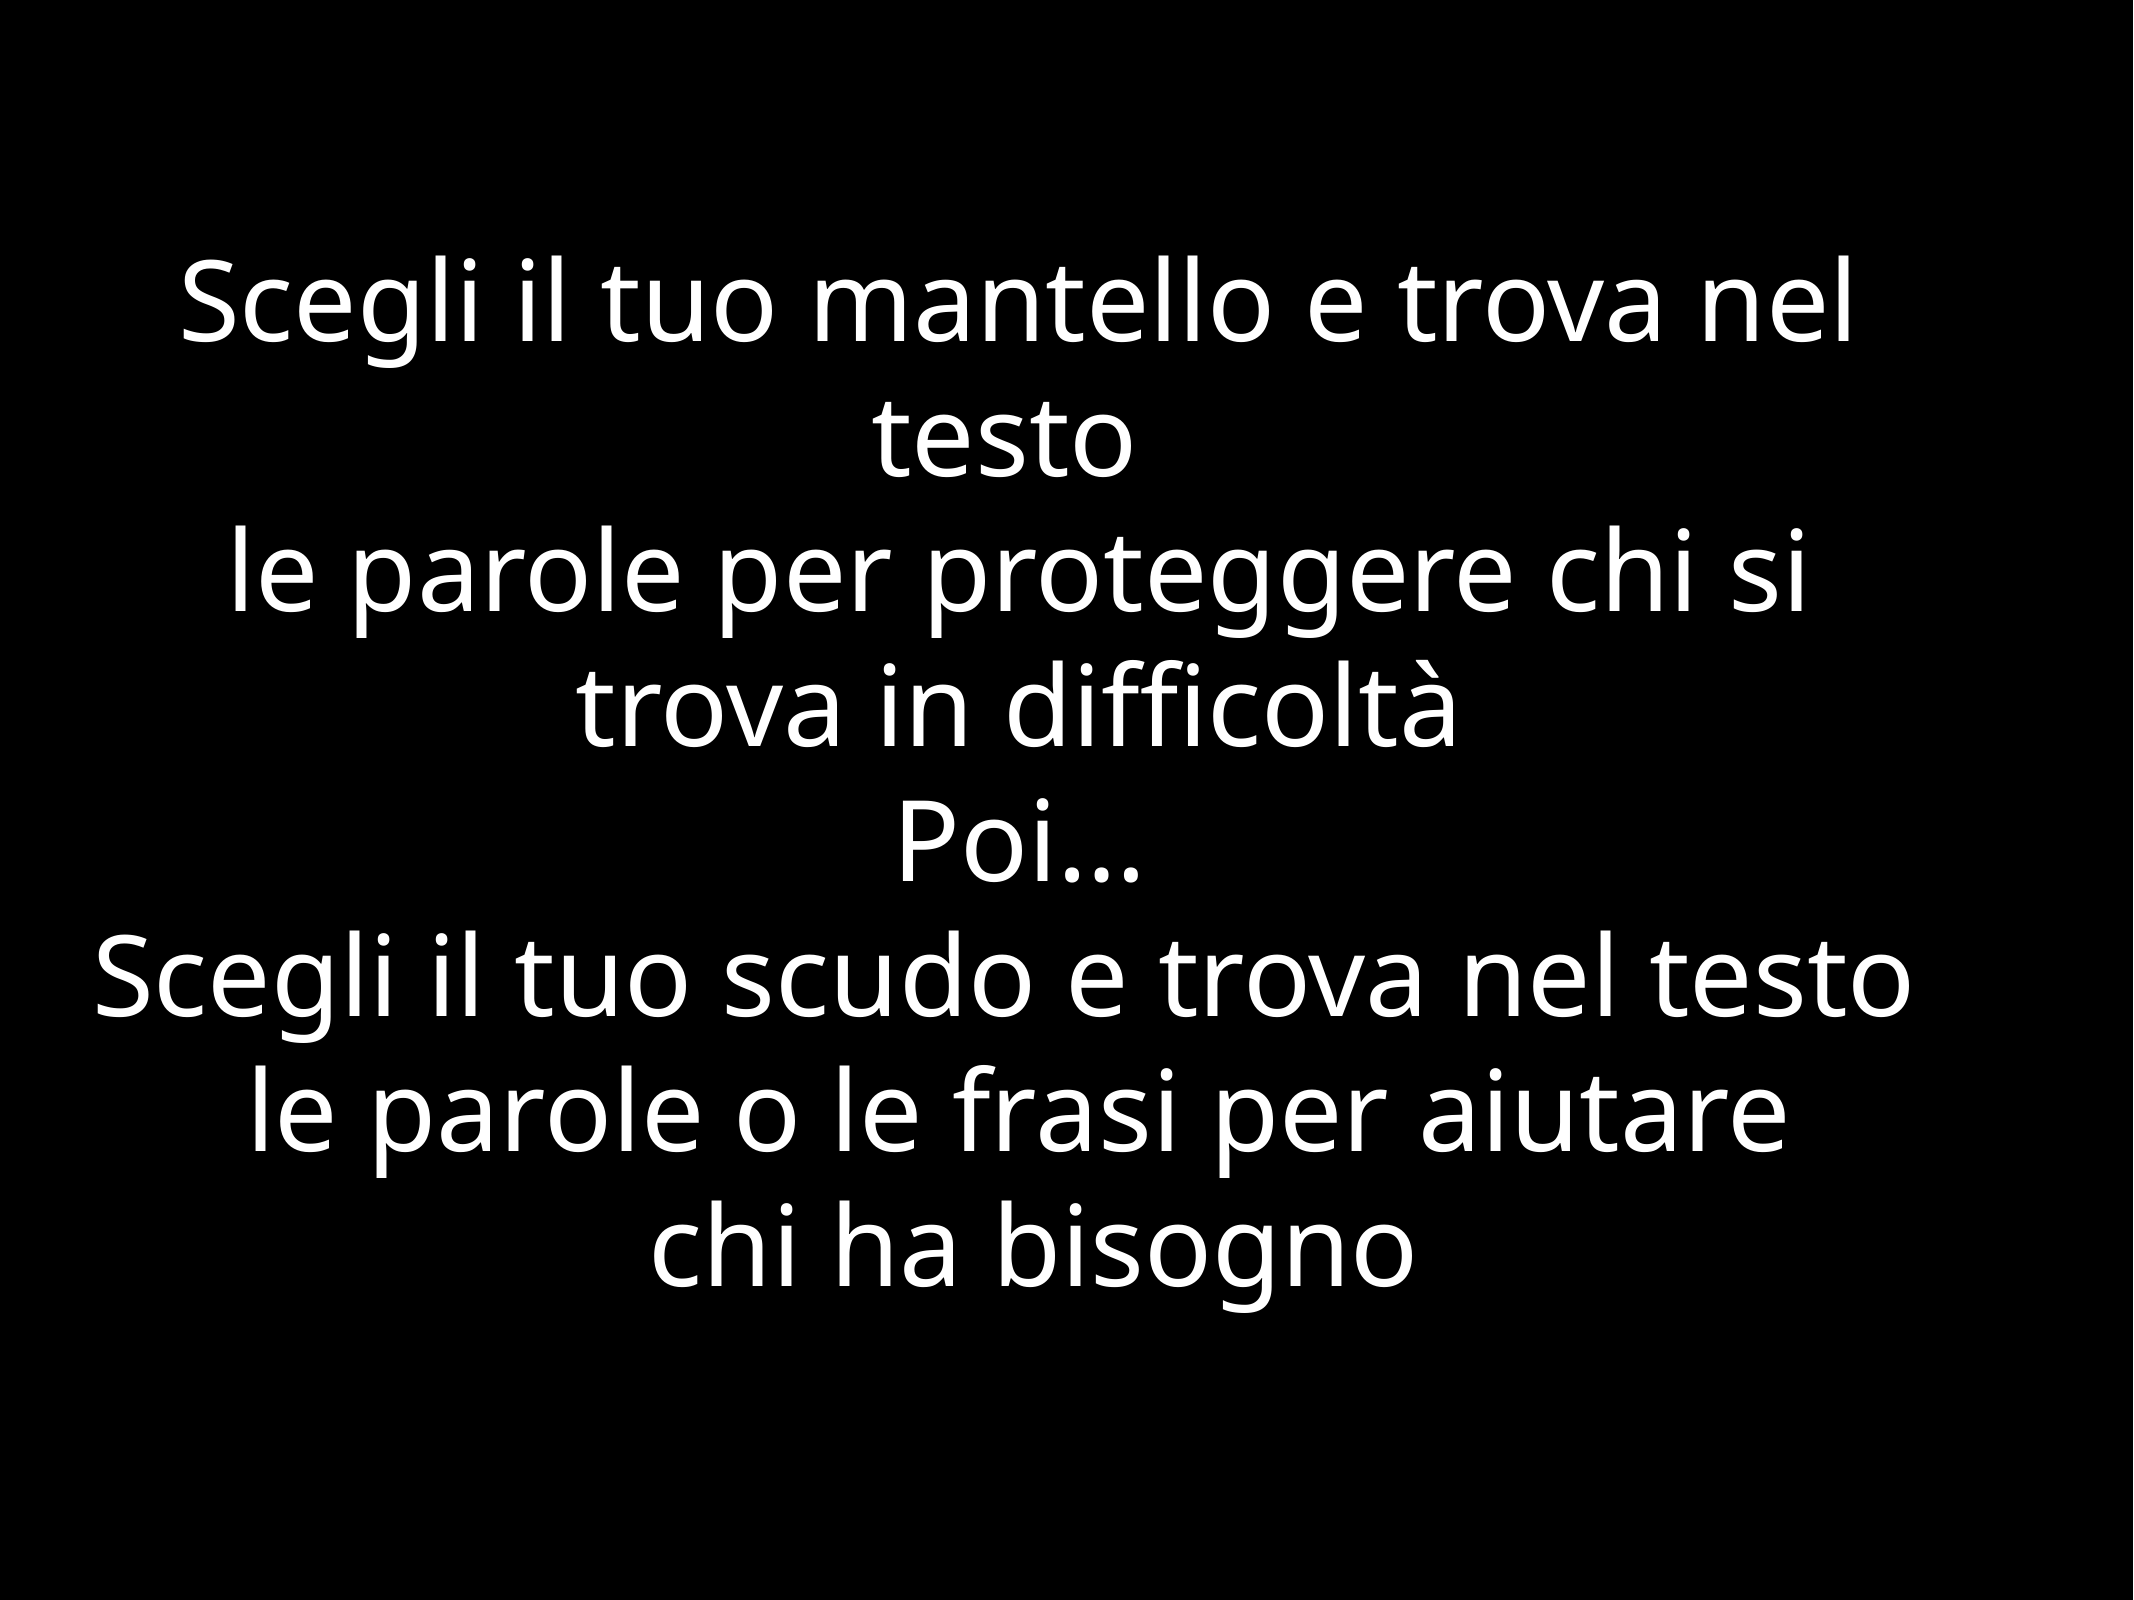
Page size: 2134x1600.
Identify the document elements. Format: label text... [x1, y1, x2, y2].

text_box Scegli il tuo mantello e trova nel testo le parole per proteggere chi si trova in difficoltà Poi… Scegli il tuo scudo e trova nel testo le parole o le frasi per aiutare chi ha bisogno [74, 0, 1965, 1453]
